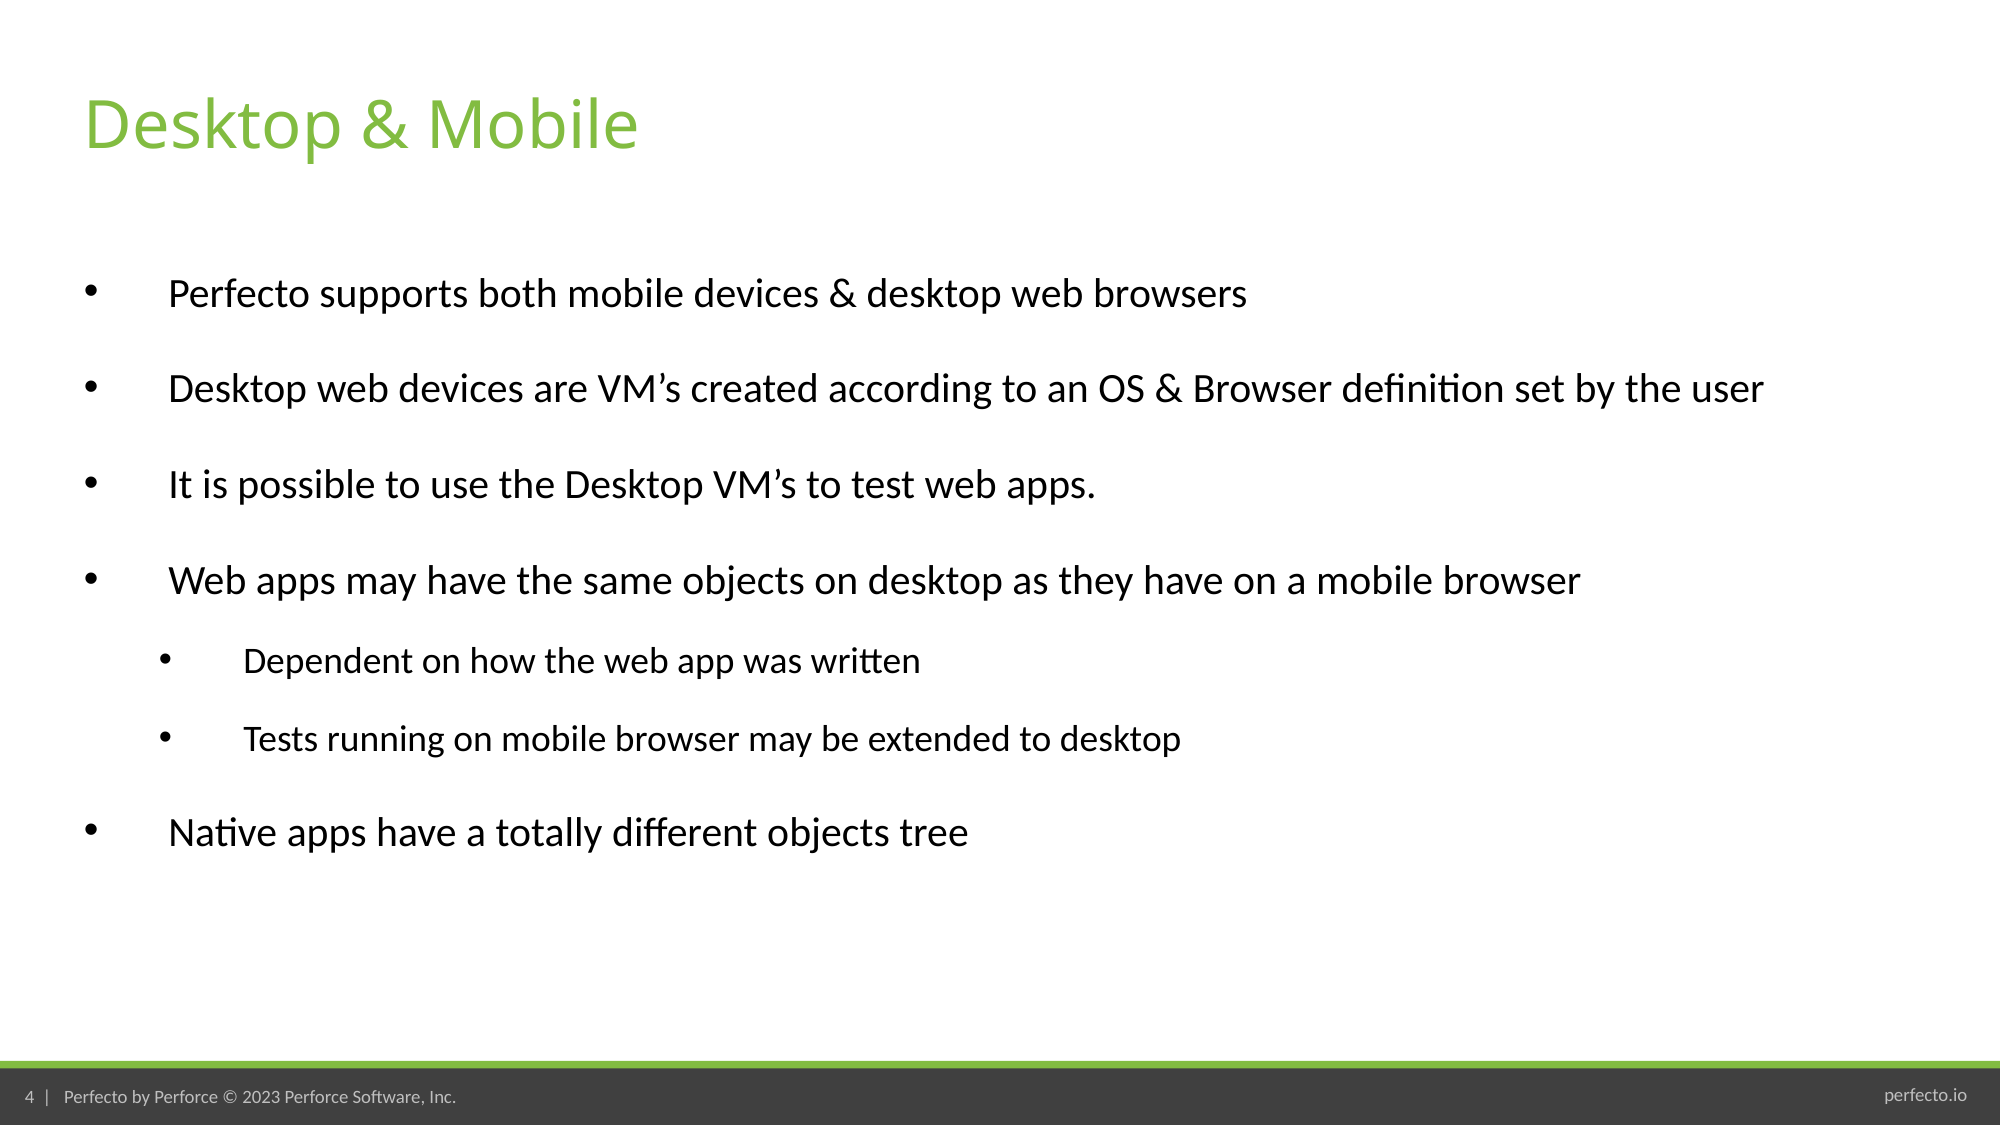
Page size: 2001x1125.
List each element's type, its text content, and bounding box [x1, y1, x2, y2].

list Perfecto supports both mobile devices & desktop web browsers Desktop web devices are VM’s created according to an OS & Browser definition set by the user It is possible to use the Desktop VM’s to test web apps. Web apps may have the same objects on desktop as they have on a mobile browser Dependent on how the web app was written Tests running on mobile browser may be extended to desktop Native apps have a totally different objects tree [69, 233, 1938, 998]
title Desktop & Mobile [69, 84, 1938, 161]
text_box [975, 537, 1025, 588]
